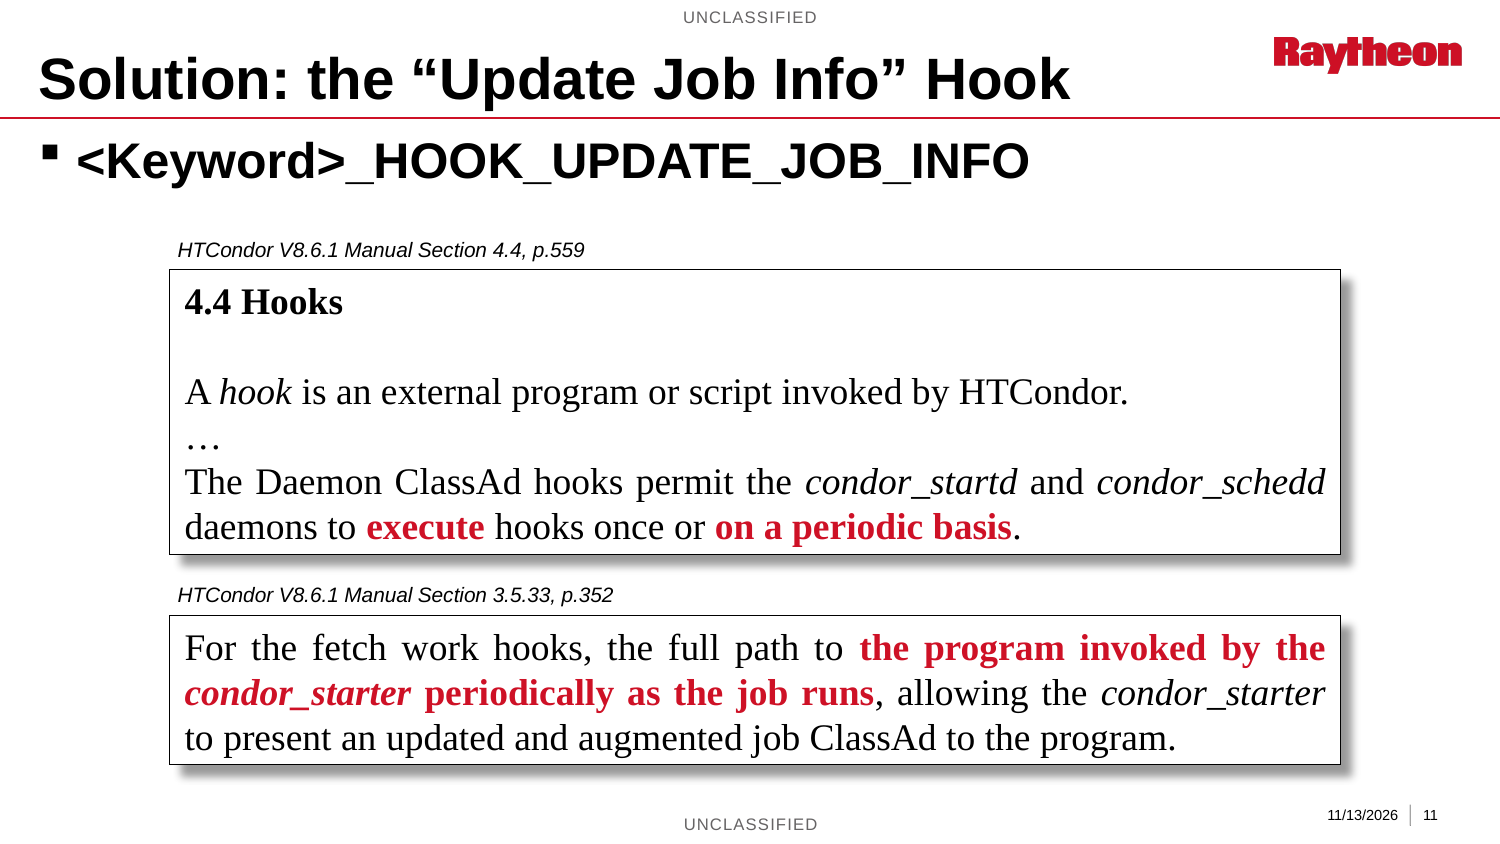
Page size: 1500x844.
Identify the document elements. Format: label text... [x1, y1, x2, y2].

slide_number 11 [1423, 803, 1461, 826]
list <Keyword>_HOOK_UPDATE_JOB_INFO [38, 128, 1460, 775]
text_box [160, 574, 1341, 767]
title Solution: the “Update Job Info” Hook [38, 26, 1187, 111]
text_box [160, 228, 1341, 558]
picture [1266, 31, 1474, 78]
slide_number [1282, 803, 1399, 826]
